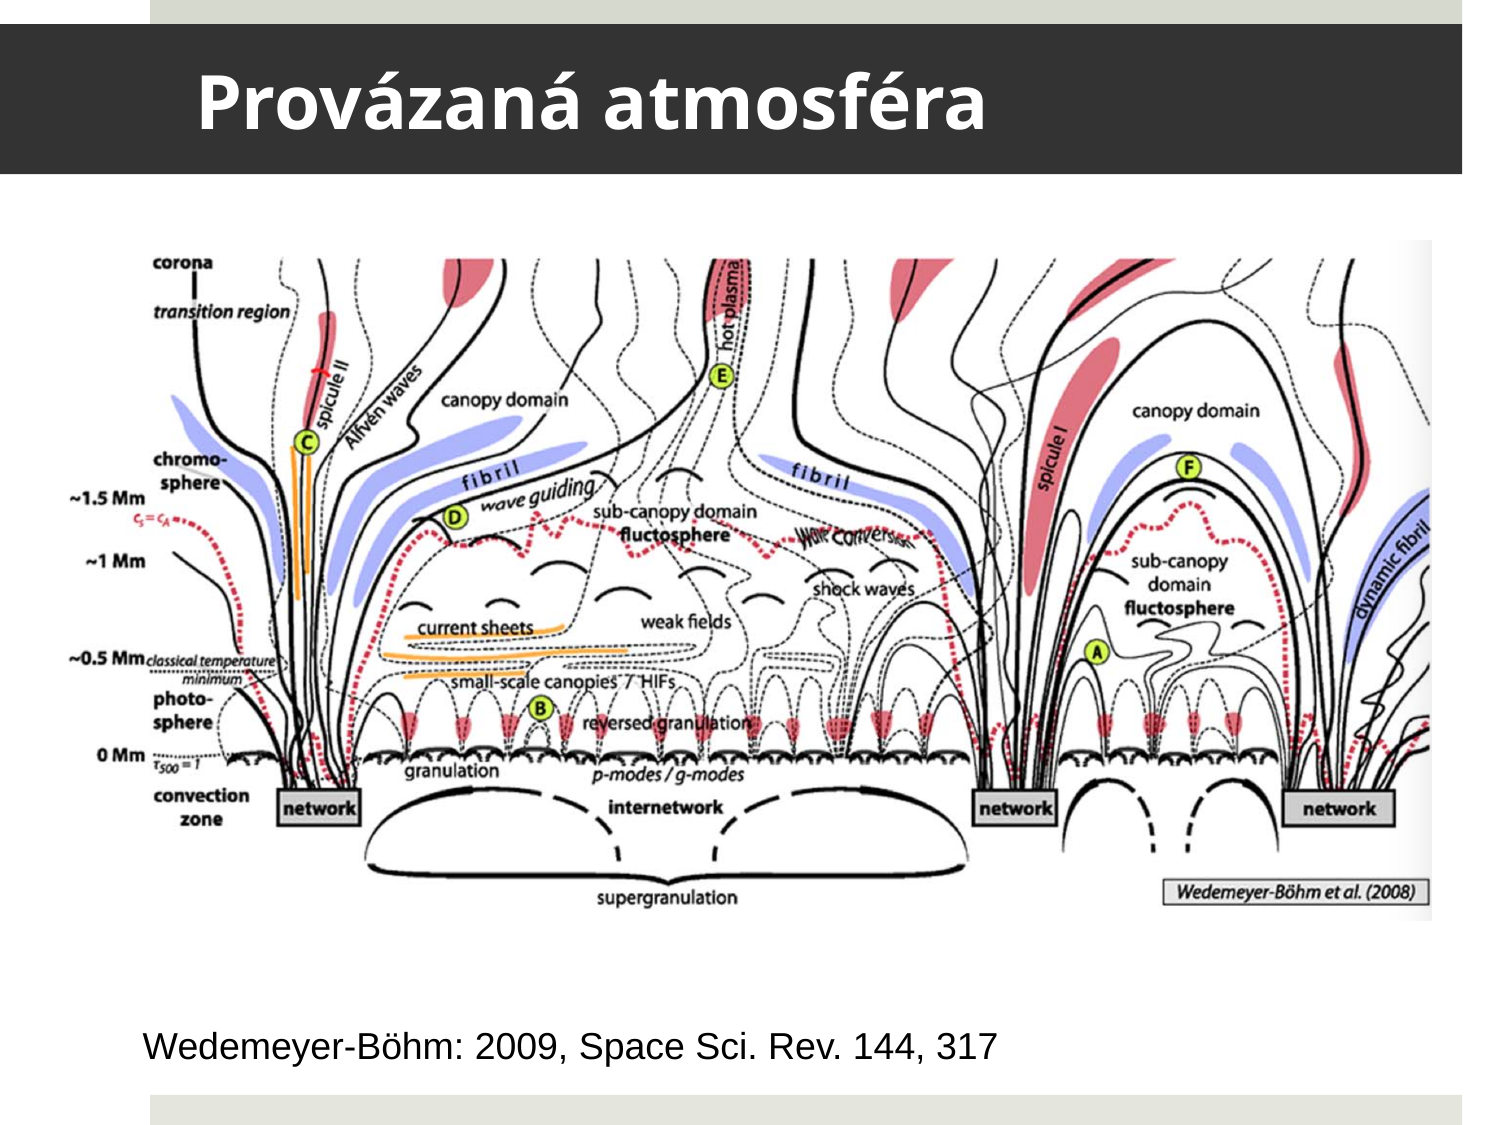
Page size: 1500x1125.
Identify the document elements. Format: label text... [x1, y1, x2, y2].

title Provázaná atmosféra [0, 24, 1463, 175]
picture [67, 239, 1433, 922]
text_box Wedemeyer-Böhm: 2009, Space Sci. Rev. 144, 317 [127, 1014, 1014, 1075]
